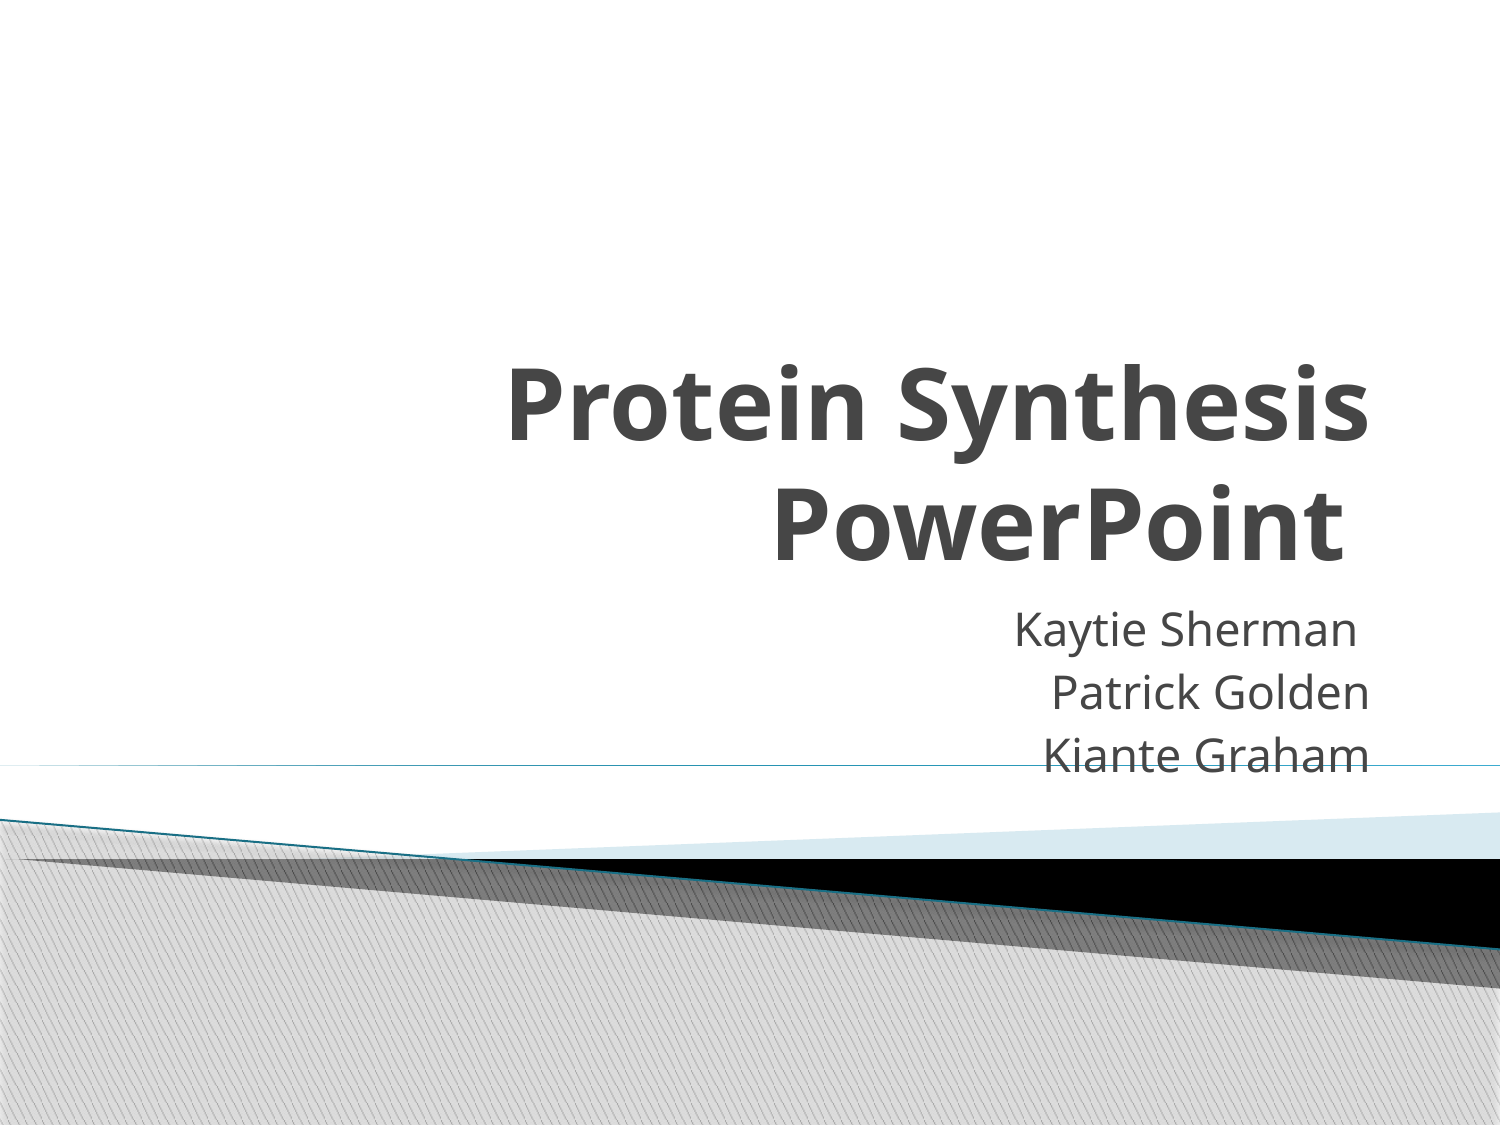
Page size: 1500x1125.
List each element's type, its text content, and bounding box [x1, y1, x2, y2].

title Protein Synthesis PowerPoint [112, 287, 1388, 588]
subtitle Kaytie Sherman Patrick Golden Kiante Graham [112, 592, 1388, 790]
picture [5, 859, 1500, 989]
